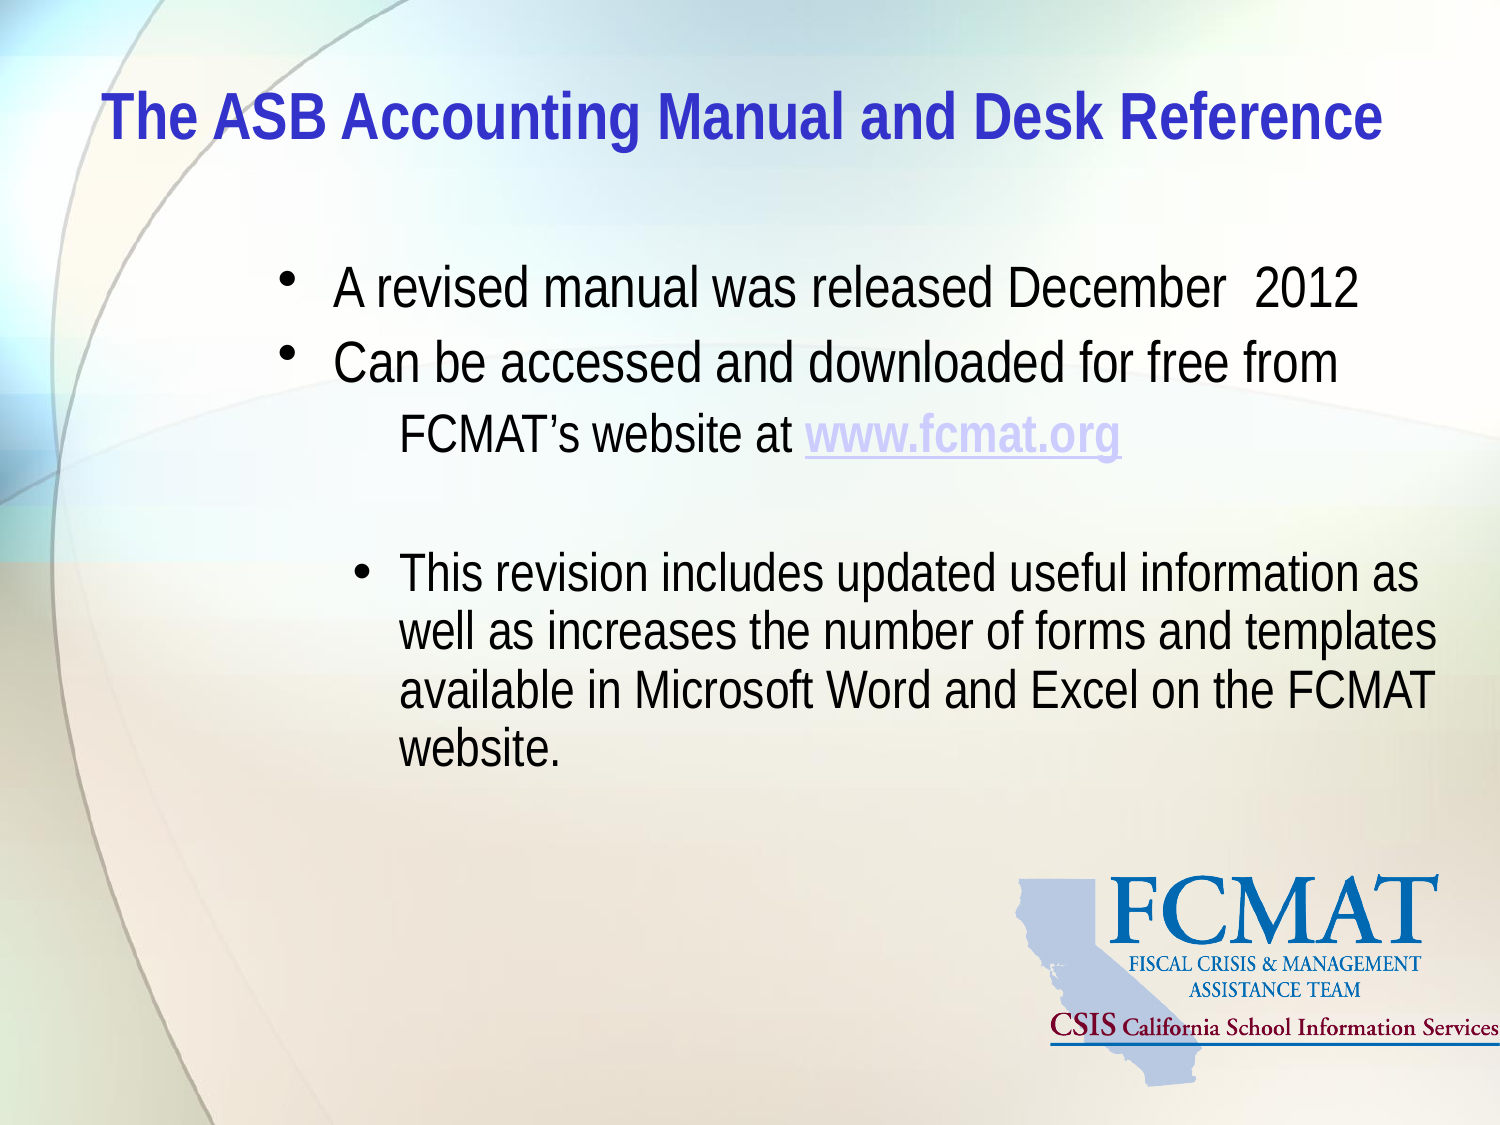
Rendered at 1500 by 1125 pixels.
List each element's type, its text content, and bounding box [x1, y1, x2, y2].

picture [0, 0, 1500, 1125]
list A revised manual was released December 2012 Can be accessed and downloaded for free from FCMAT’s website at www.fcmat.org This revision includes updated useful information as well as increases the number of forms and templates available in Microsoft Word and Excel on the FCMAT website. [262, 249, 1500, 1076]
title The ASB Accounting Manual and Desk Reference [24, 49, 1463, 176]
